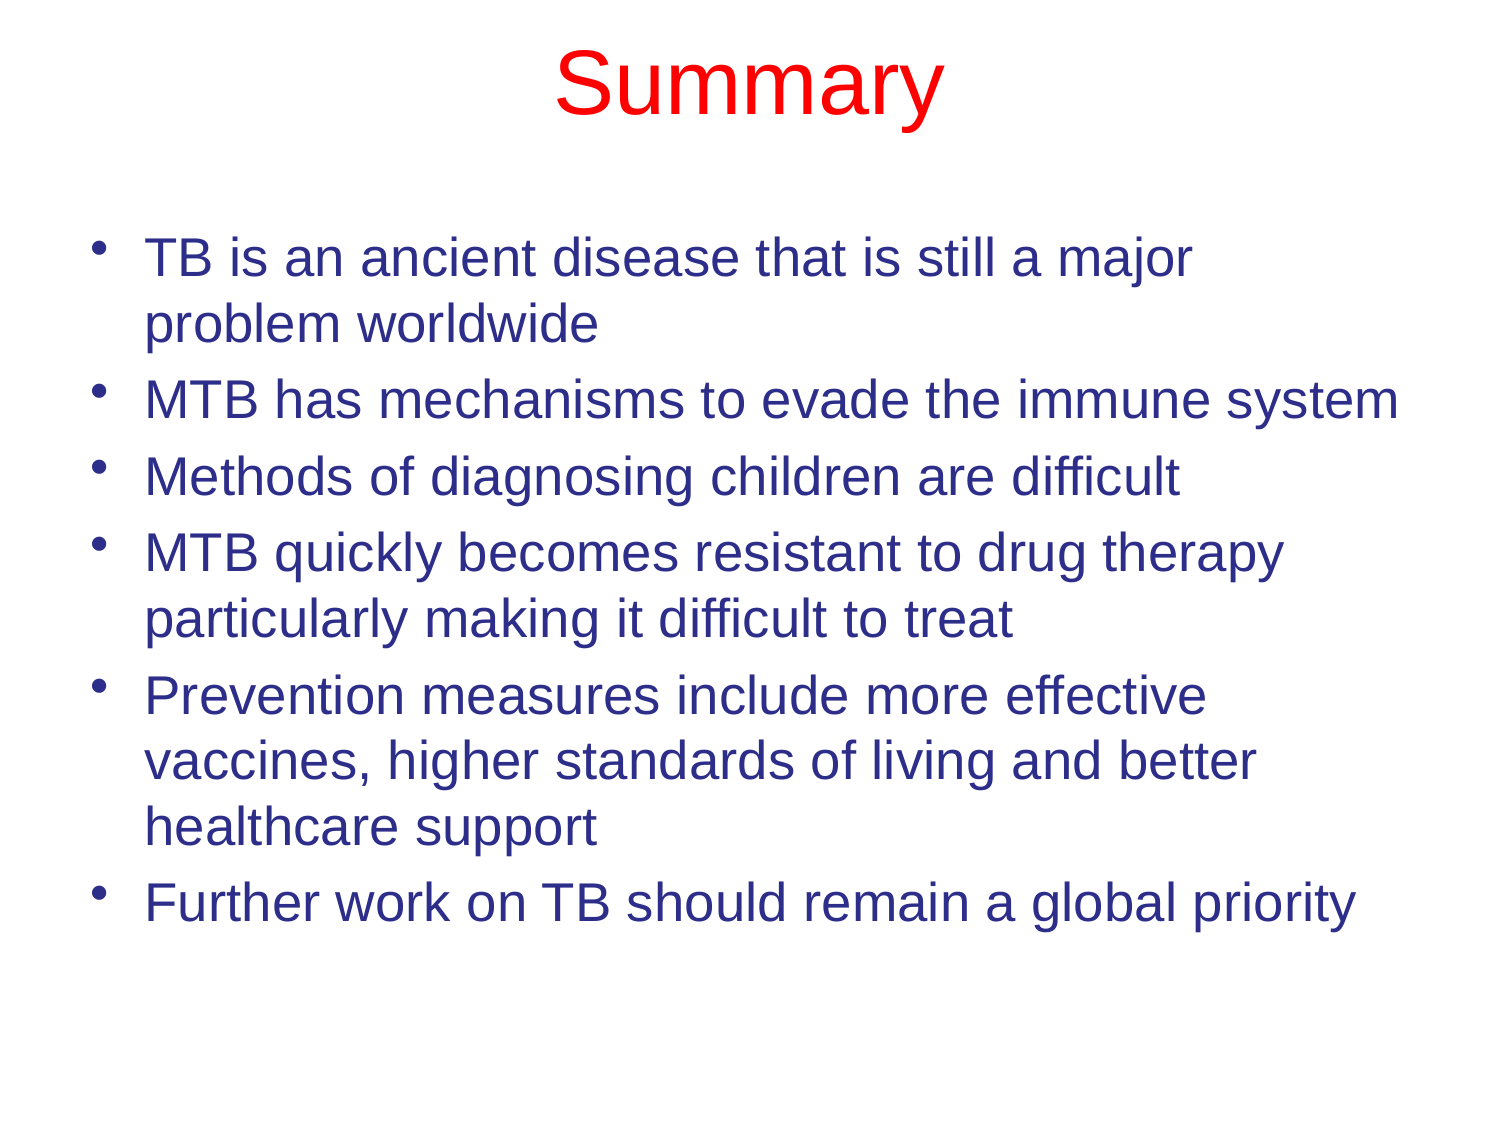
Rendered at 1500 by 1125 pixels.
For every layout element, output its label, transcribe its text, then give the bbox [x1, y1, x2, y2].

title Summary [75, 0, 1425, 172]
list TB is an ancient disease that is still a major problem worldwide MTB has mechanisms to evade the immune system Methods of diagnosing children are difficult MTB quickly becomes resistant to drug therapy particularly making it difficult to treat Prevention measures include more effective vaccines, higher standards of living and better healthcare support Further work on TB should remain a global priority [75, 214, 1425, 1012]
